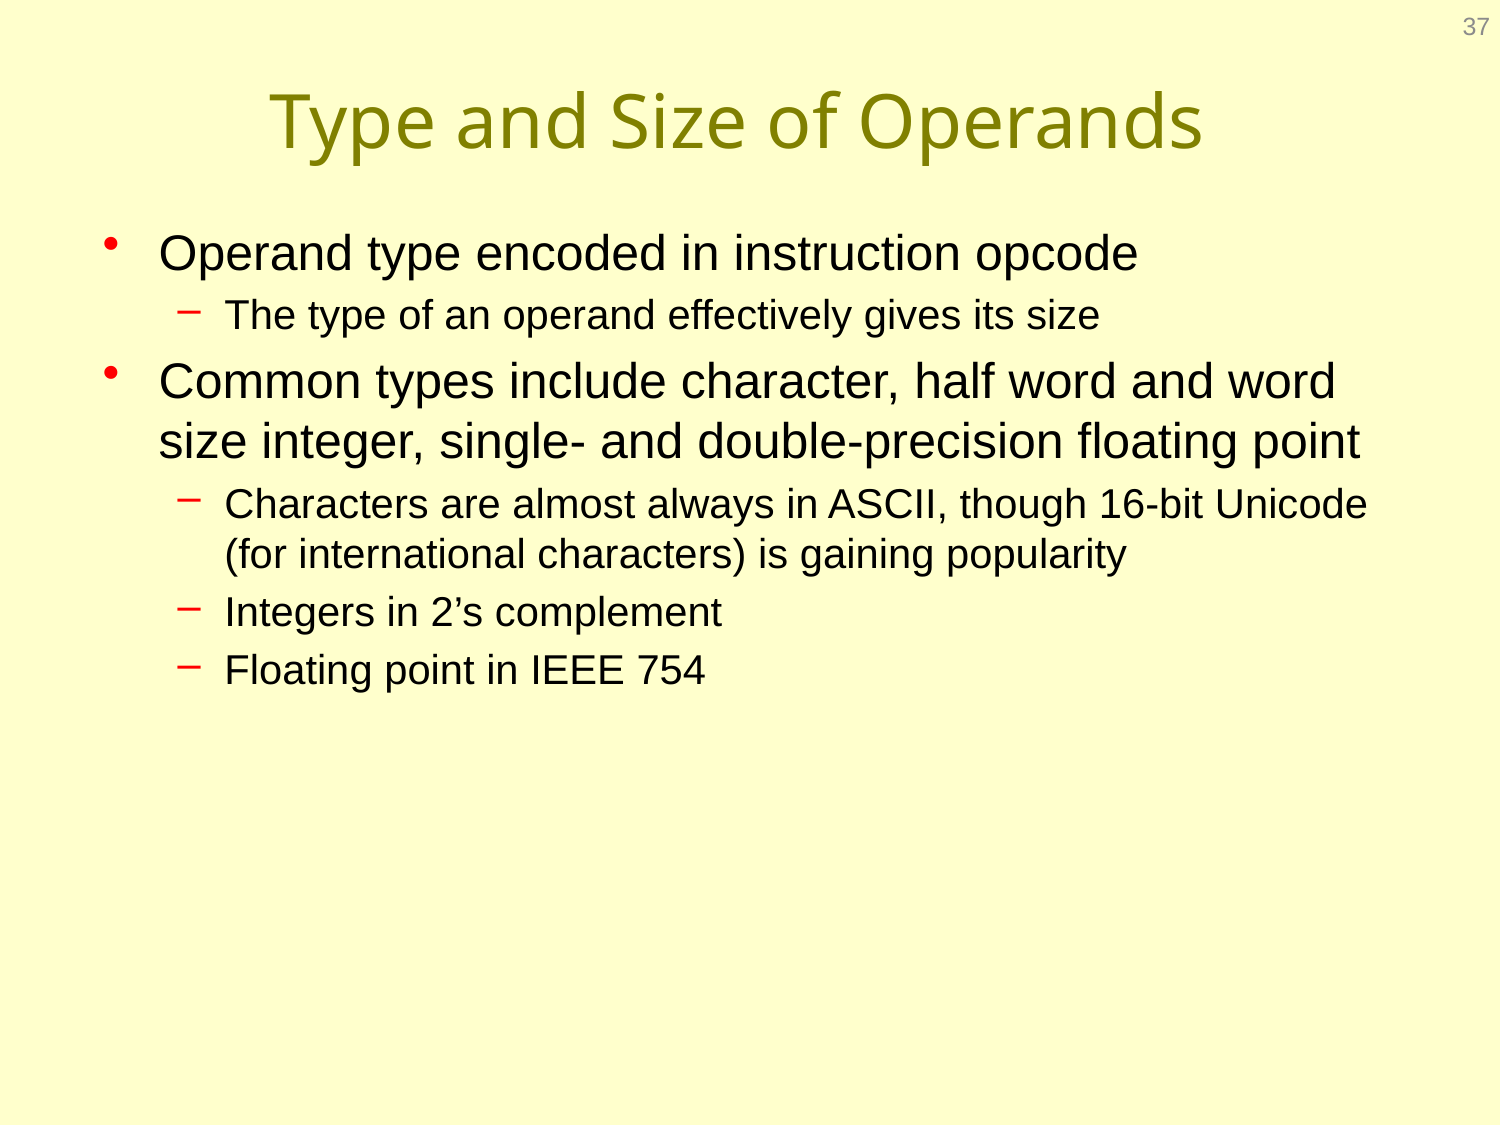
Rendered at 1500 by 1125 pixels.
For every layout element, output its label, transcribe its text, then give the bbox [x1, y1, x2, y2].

list Operand type encoded in instruction opcode The type of an operand effectively gives its size Common types include character, half word and word size integer, single- and double-precision floating point Characters are almost always in ASCII, though 16-bit Unicode (for international characters) is gaining popularity Integers in 2’s complement Floating point in IEEE 754 [87, 212, 1388, 1076]
slide_number 37 [1155, 0, 1500, 55]
title Type and Size of Operands [87, 24, 1388, 212]
